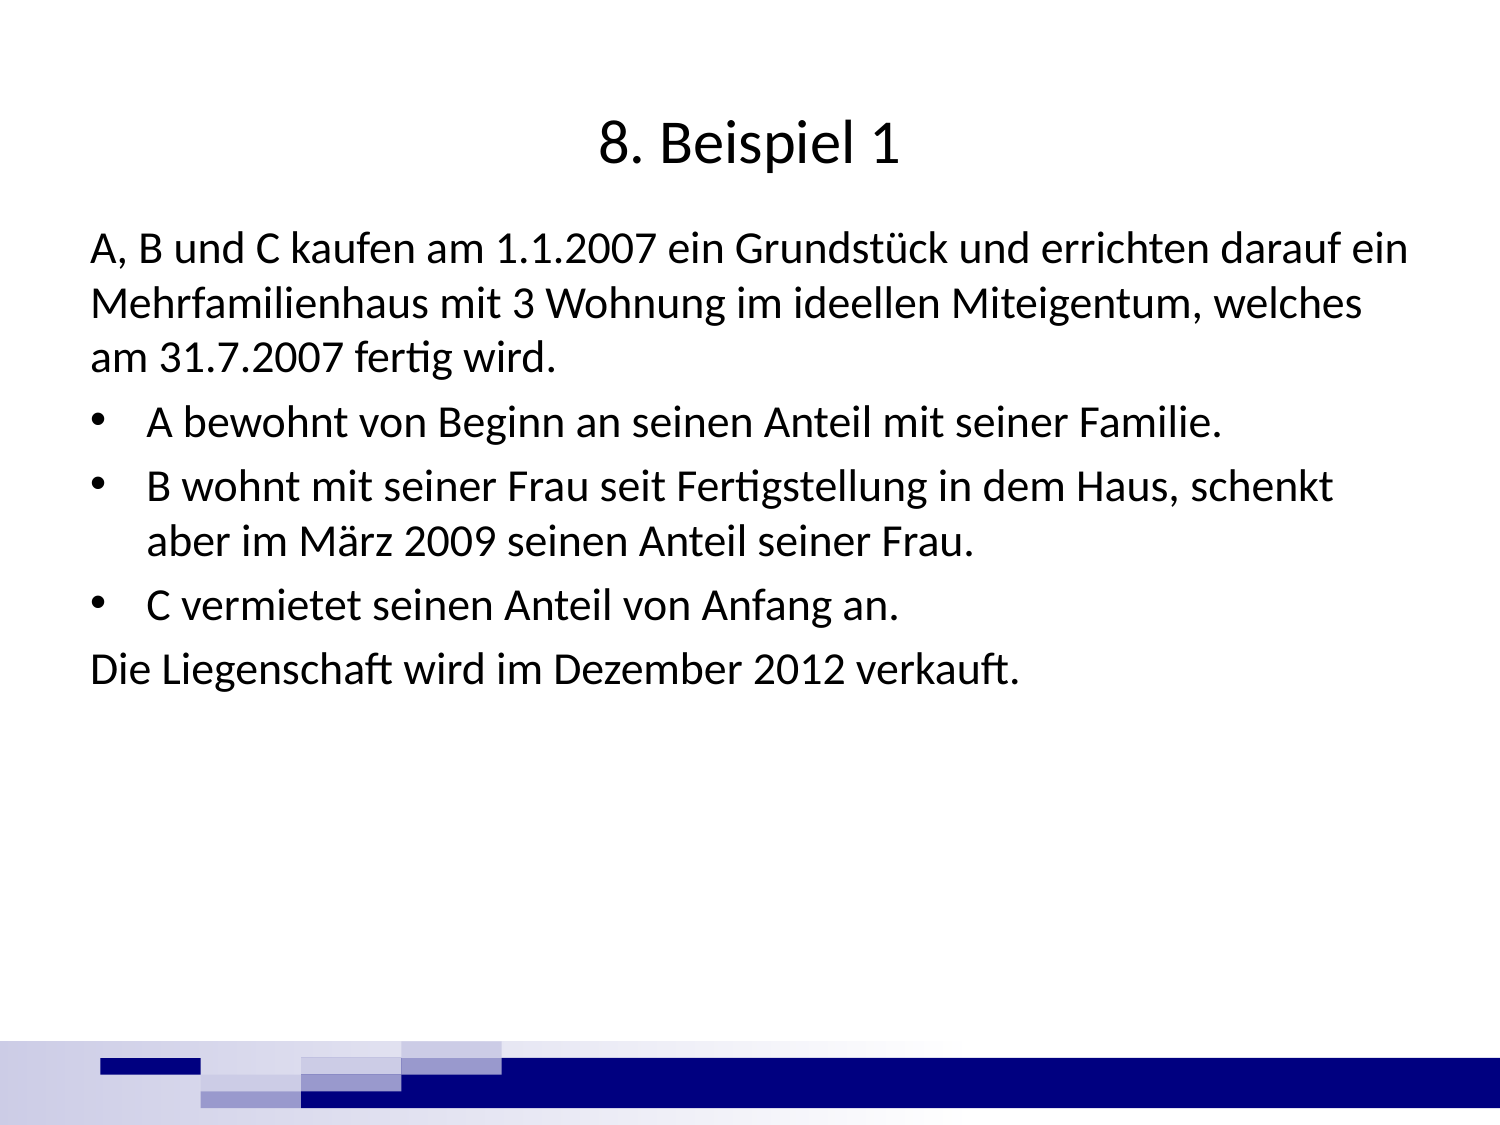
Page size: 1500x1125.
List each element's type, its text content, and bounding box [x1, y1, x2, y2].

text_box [0, 1041, 1500, 1125]
list A, B und C kaufen am 1.1.2007 ein Grundstück und errichten darauf ein Mehrfamilienhaus mit 3 Wohnung im ideellen Miteigentum, welches am 31.7.2007 fertig wird. A bewohnt von Beginn an seinen Anteil mit seiner Familie. B wohnt mit seiner Frau seit Fertigstellung in dem Haus, schenkt aber im März 2009 seinen Anteil seiner Frau. C vermietet seinen Anteil von Anfang an. Die Liegenschaft wird im Dezember 2012 verkauft. [75, 209, 1425, 976]
title 8. Beispiel 1 [75, 45, 1425, 209]
